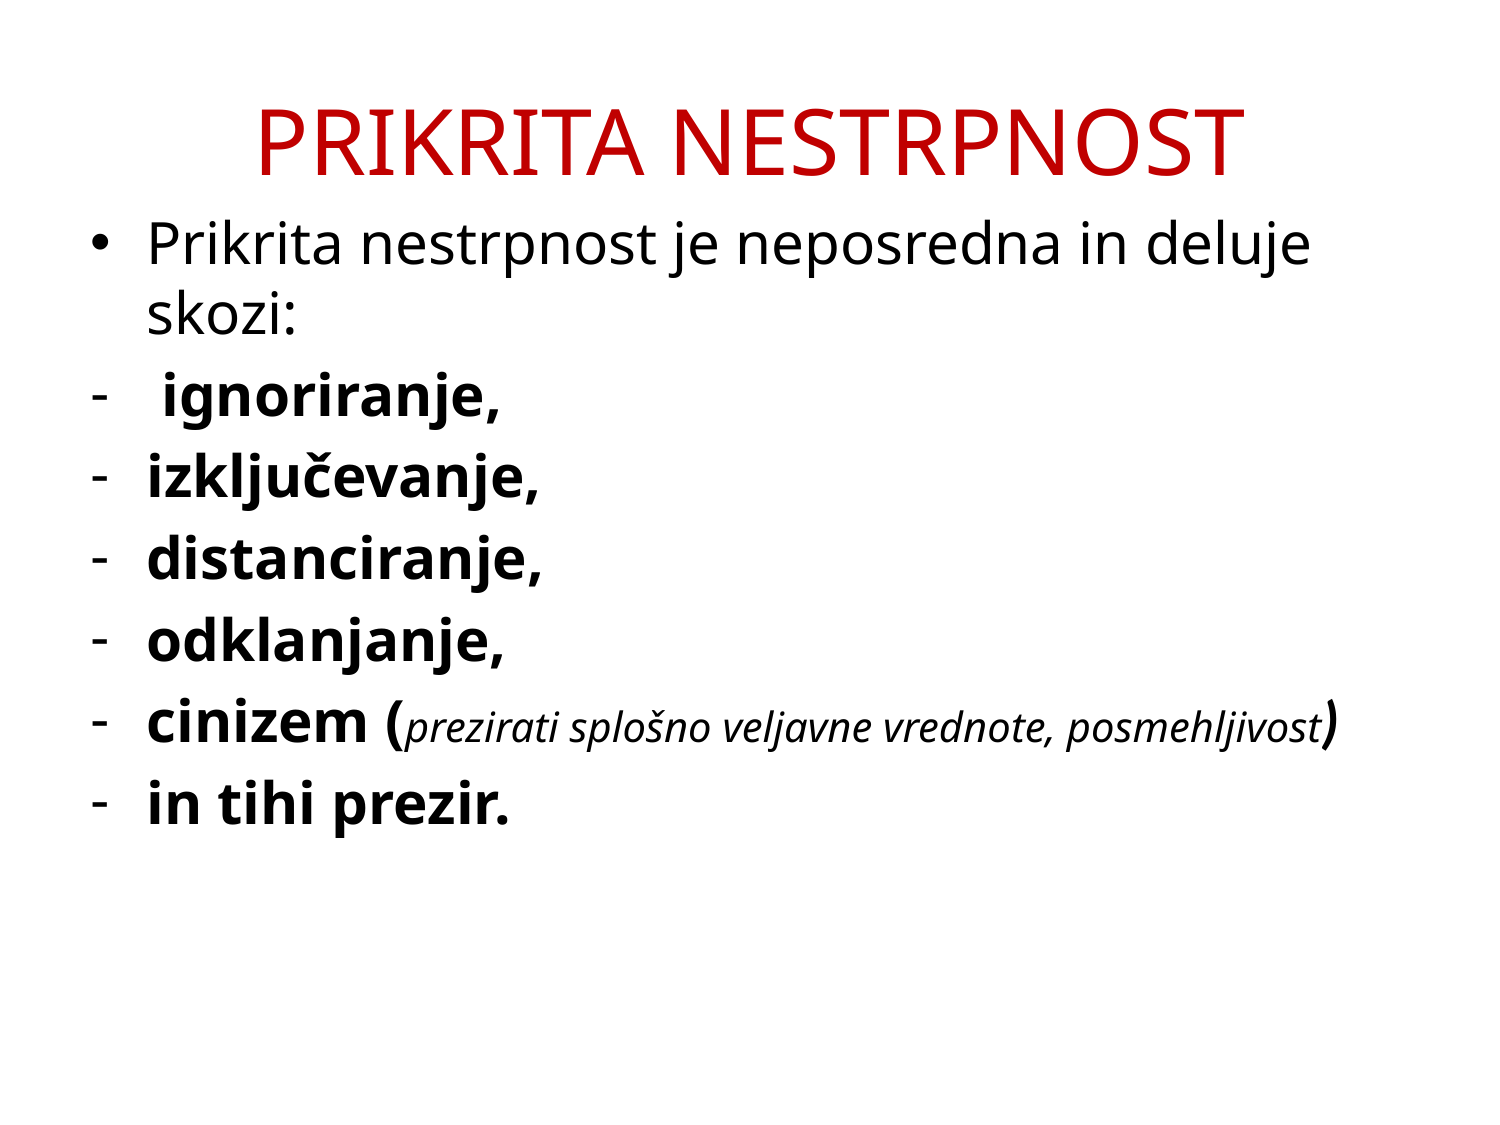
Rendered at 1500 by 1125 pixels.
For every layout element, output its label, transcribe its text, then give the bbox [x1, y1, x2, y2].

title PRIKRITA NESTRPNOST [75, 45, 1425, 199]
list Prikrita nestrpnost je neposredna in deluje skozi: ignoriranje, izključevanje, distanciranje, odklanjanje, cinizem (prezirati splošno veljavne vrednote, posmehljivost) in tihi prezir. [75, 199, 1425, 1005]
